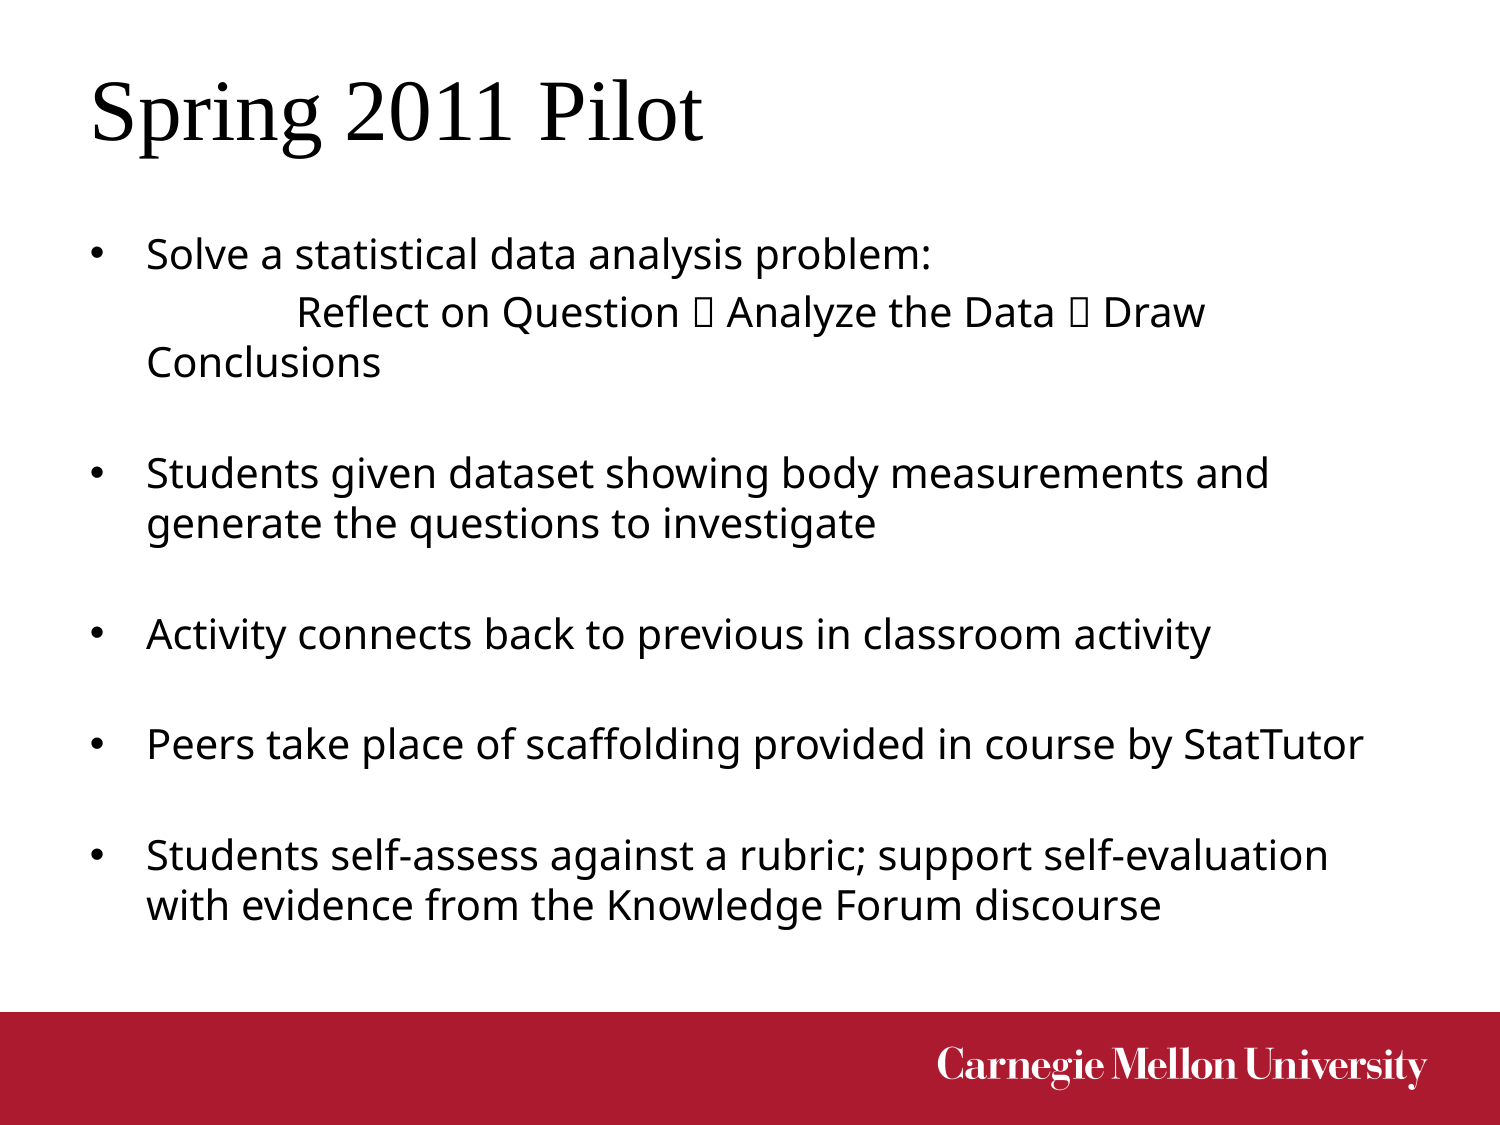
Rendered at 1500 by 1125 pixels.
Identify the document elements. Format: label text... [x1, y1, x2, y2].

list Solve a statistical data analysis problem: Reflect on Question  Analyze the Data  Draw Conclusions Students given dataset showing body measurements and generate the questions to investigate Activity connects back to previous in classroom activity Peers take place of scaffolding provided in course by StatTutor Students self-assess against a rubric; support self-evaluation with evidence from the Knowledge Forum discourse [75, 220, 1425, 1000]
title Spring 2011 Pilot [75, 45, 1425, 220]
picture [0, 1012, 1500, 1125]
